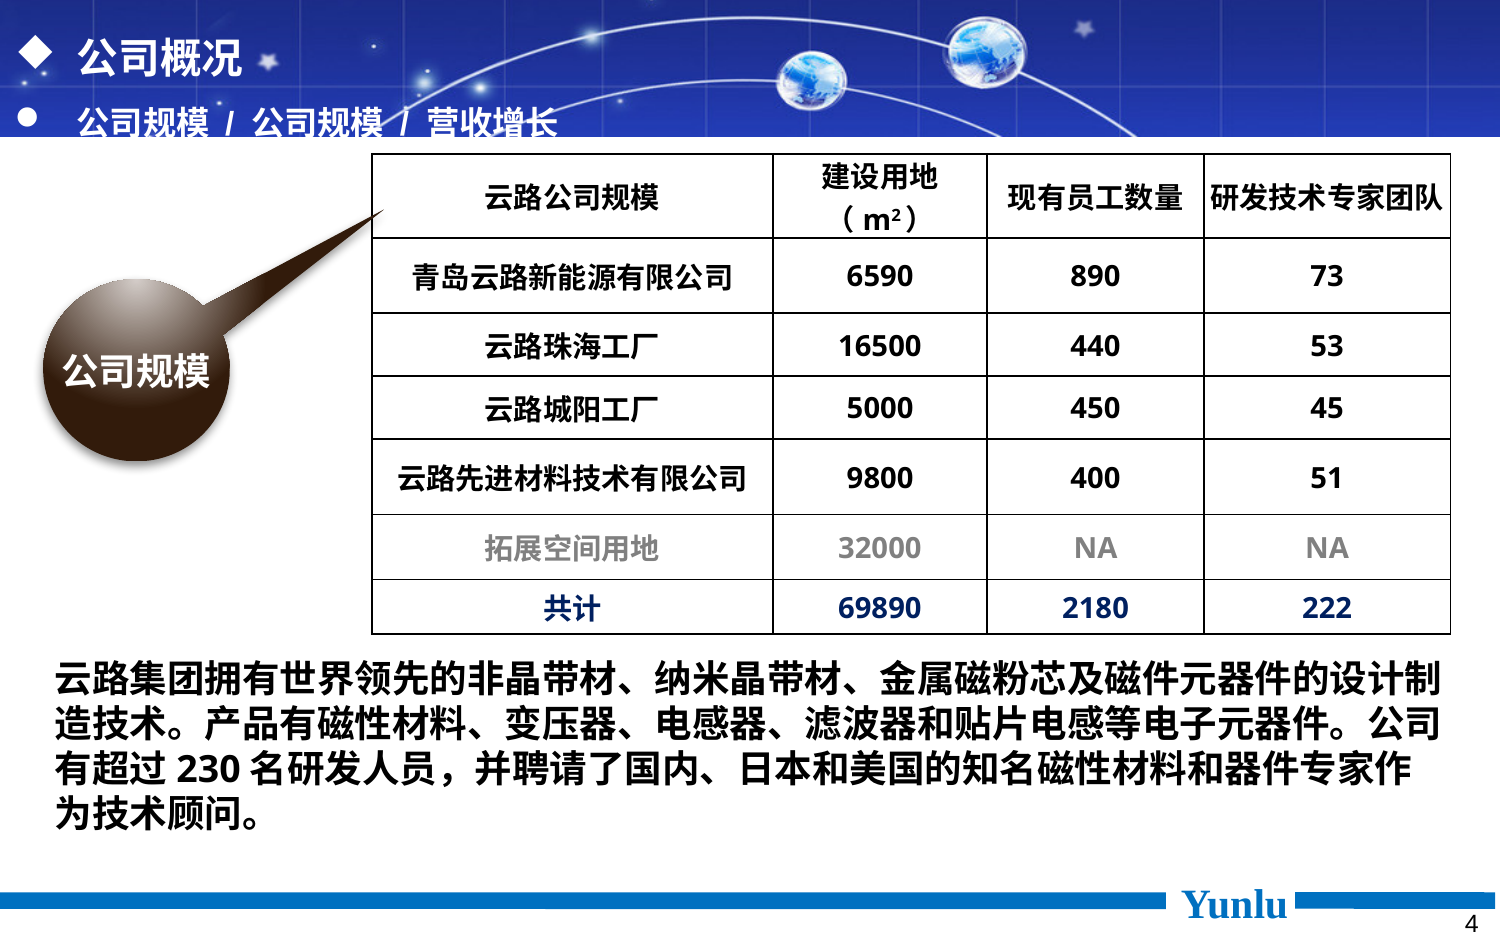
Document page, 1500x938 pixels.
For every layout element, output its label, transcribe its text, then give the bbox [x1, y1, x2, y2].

table_cell 16500 [774, 314, 986, 375]
table_cell 440 [988, 314, 1203, 375]
table_cell 2180 [988, 580, 1203, 633]
table_cell 共计 [373, 580, 772, 633]
table_cell NA [988, 515, 1203, 579]
table_header 现有员工数量 [988, 155, 1203, 237]
table_cell 6590 [774, 239, 986, 312]
table_cell 5000 [774, 377, 986, 438]
table_cell 51 [1205, 440, 1450, 514]
table_cell 9800 [774, 440, 986, 514]
table_cell 890 [988, 239, 1203, 312]
table_cell 32000 [774, 515, 986, 579]
table_cell 青岛云路新能源有限公司 [373, 239, 772, 312]
table_header 建设用地 （m2） [774, 155, 986, 237]
table_cell 云路先进材料技术有限公司 [373, 440, 772, 514]
table_cell 222 [1205, 580, 1450, 633]
text_box 公司规模 [43, 209, 385, 462]
table_cell 53 [1205, 314, 1450, 375]
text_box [0, 869, 1496, 936]
table_cell 云路珠海工厂 [373, 314, 772, 375]
table_cell 400 [988, 440, 1203, 514]
table_cell 450 [988, 377, 1203, 438]
table_header 研发技术专家团队 [1205, 155, 1450, 237]
text_box 云路集团拥有世界领先的非晶带材、纳米晶带材、金属磁粉芯及磁件元器件的设计制造技术。产品有磁性材料、变压器、电感器、滤波器和贴片电感等电子元器件。公司有超过230名研发人员，并聘请了国内、日本和美国的知名磁性材料和器件专家作为技术顾问。 [54, 654, 1459, 836]
table_cell 云路城阳工厂 [373, 377, 772, 438]
table_cell 69890 [774, 580, 986, 633]
table_header 云路公司规模 [373, 155, 772, 237]
table_cell 73 [1205, 239, 1450, 312]
table_cell 拓展空间用地 [373, 515, 772, 579]
table_cell NA [1205, 515, 1450, 579]
picture [0, 0, 1500, 137]
table_cell 45 [1205, 377, 1450, 438]
